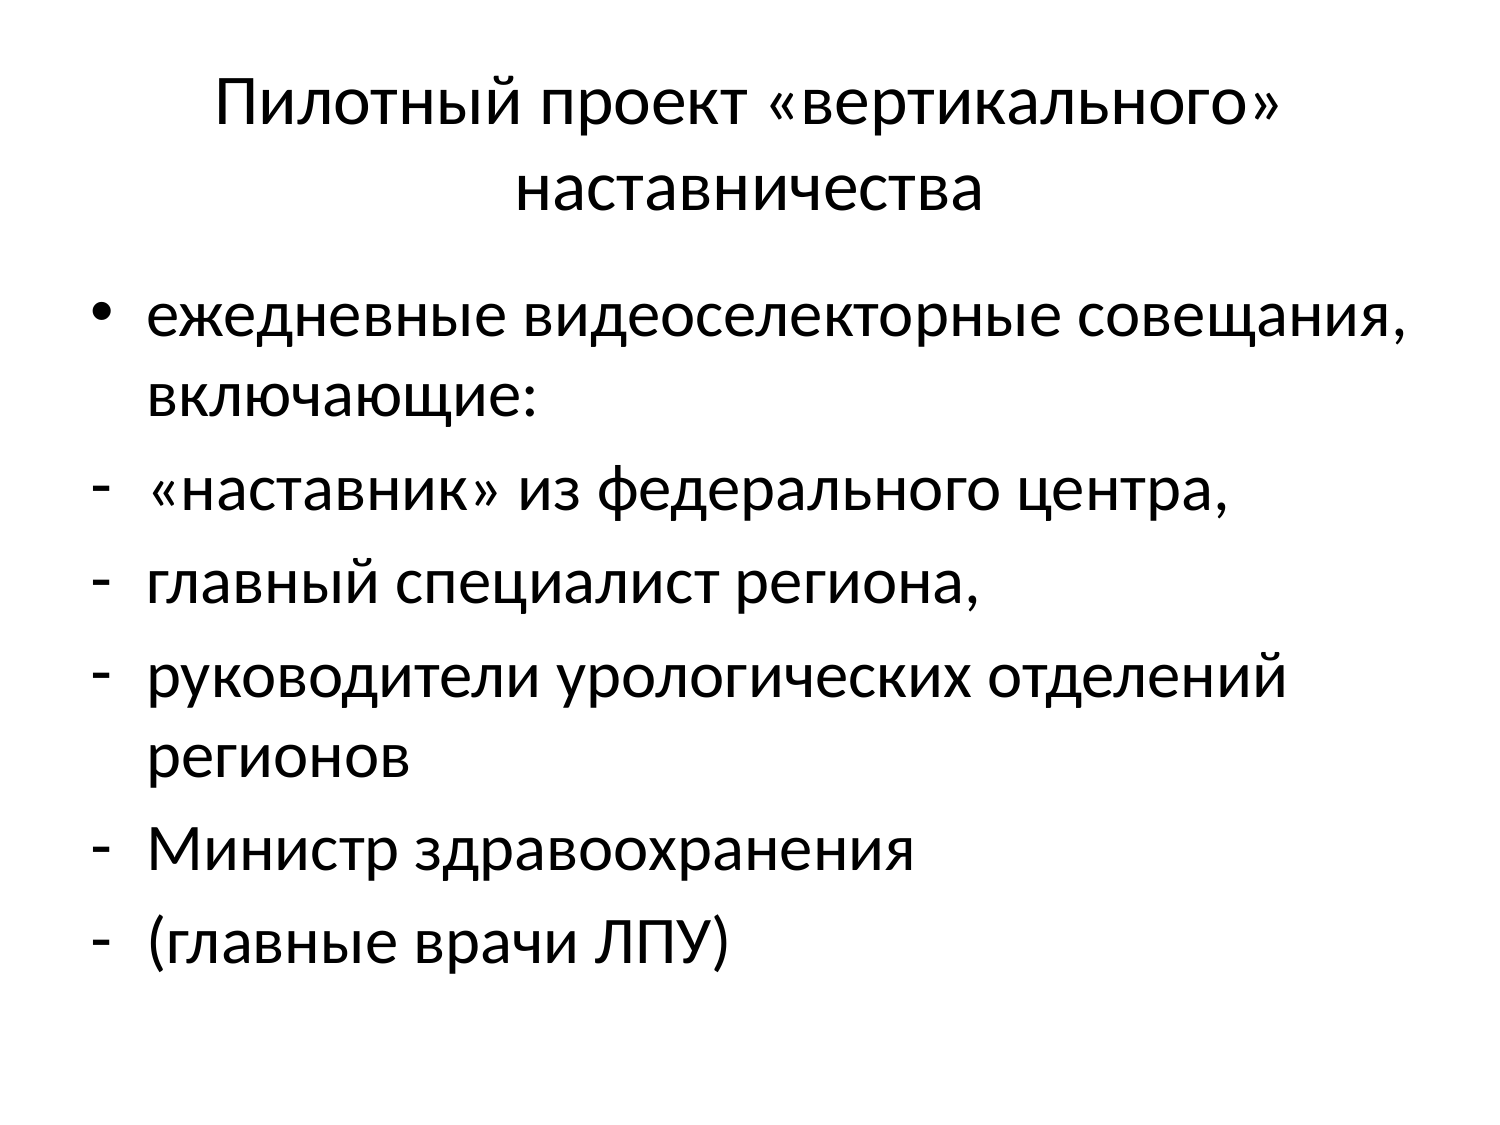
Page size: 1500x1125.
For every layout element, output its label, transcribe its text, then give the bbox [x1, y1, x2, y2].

list ежедневные видеоселекторные совещания, включающие: «наставник» из федерального центра, главный специалист региона, руководители урологических отделений регионов Министр здравоохранения (главные врачи ЛПУ) [75, 262, 1425, 1005]
title Пилотный проект «вертикального» наставничества [75, 45, 1425, 233]
